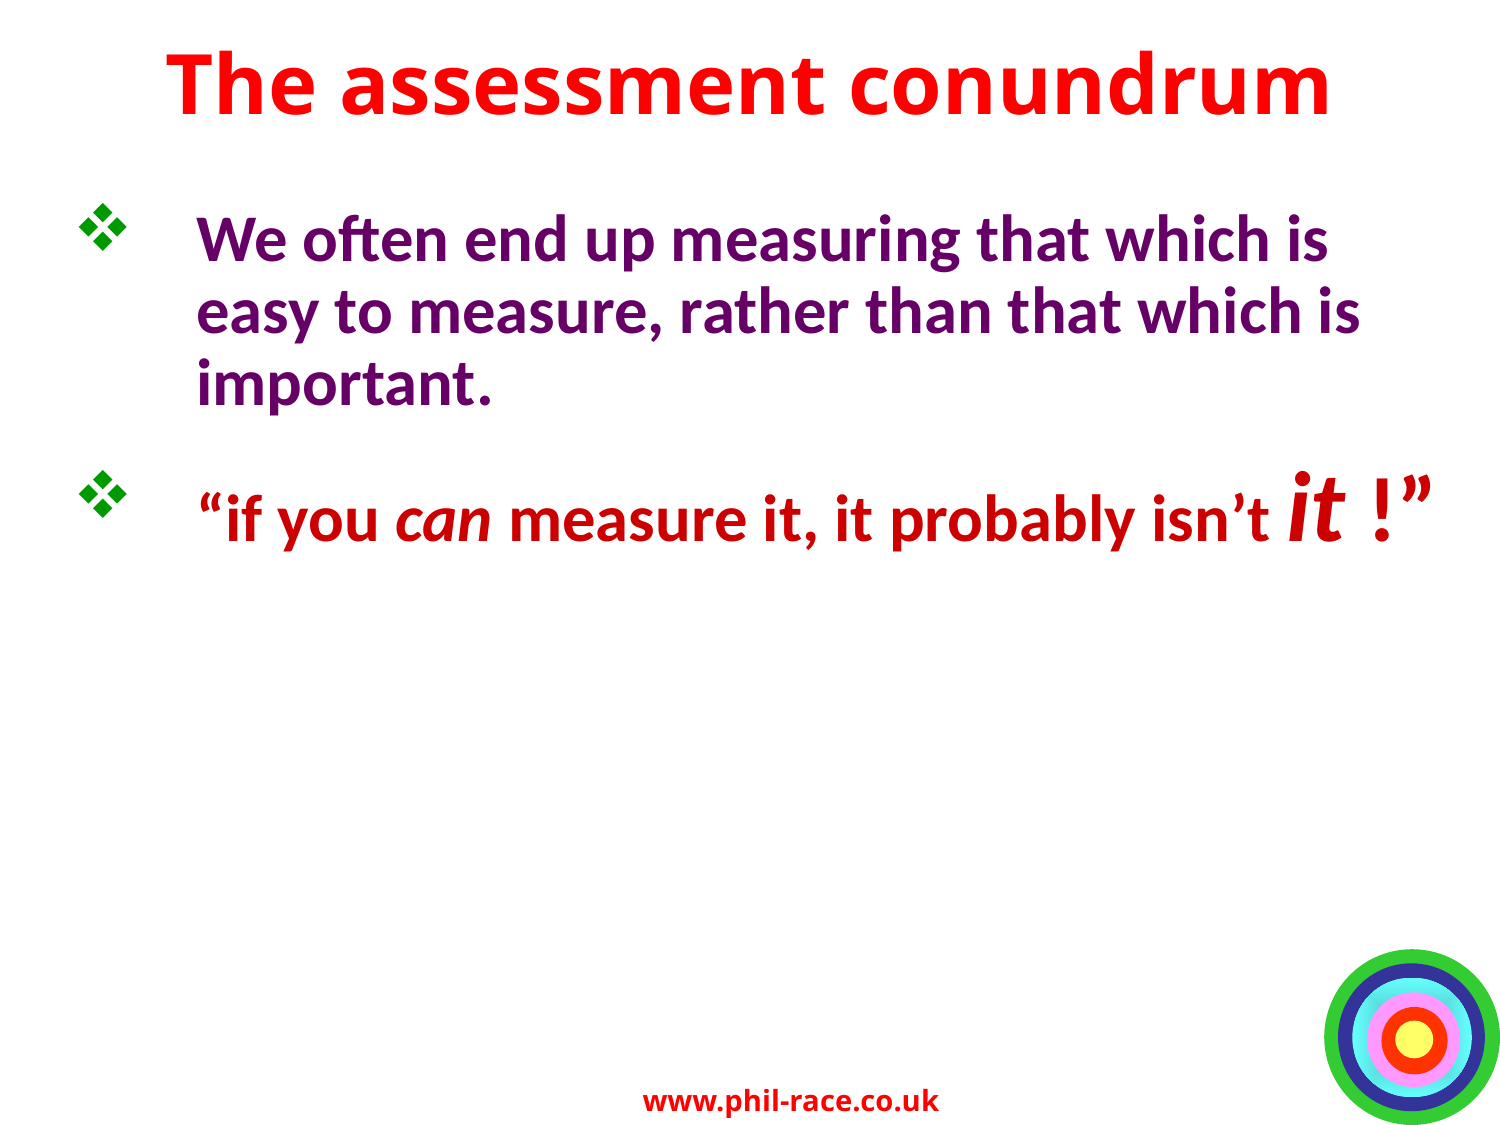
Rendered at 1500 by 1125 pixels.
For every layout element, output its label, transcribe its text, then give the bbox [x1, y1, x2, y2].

title The assessment conundrum [0, 0, 1500, 180]
list We often end up measuring that which is easy to measure, rather than that which is important. “if you can measure it, it probably isn’t it !” [58, 196, 1471, 963]
